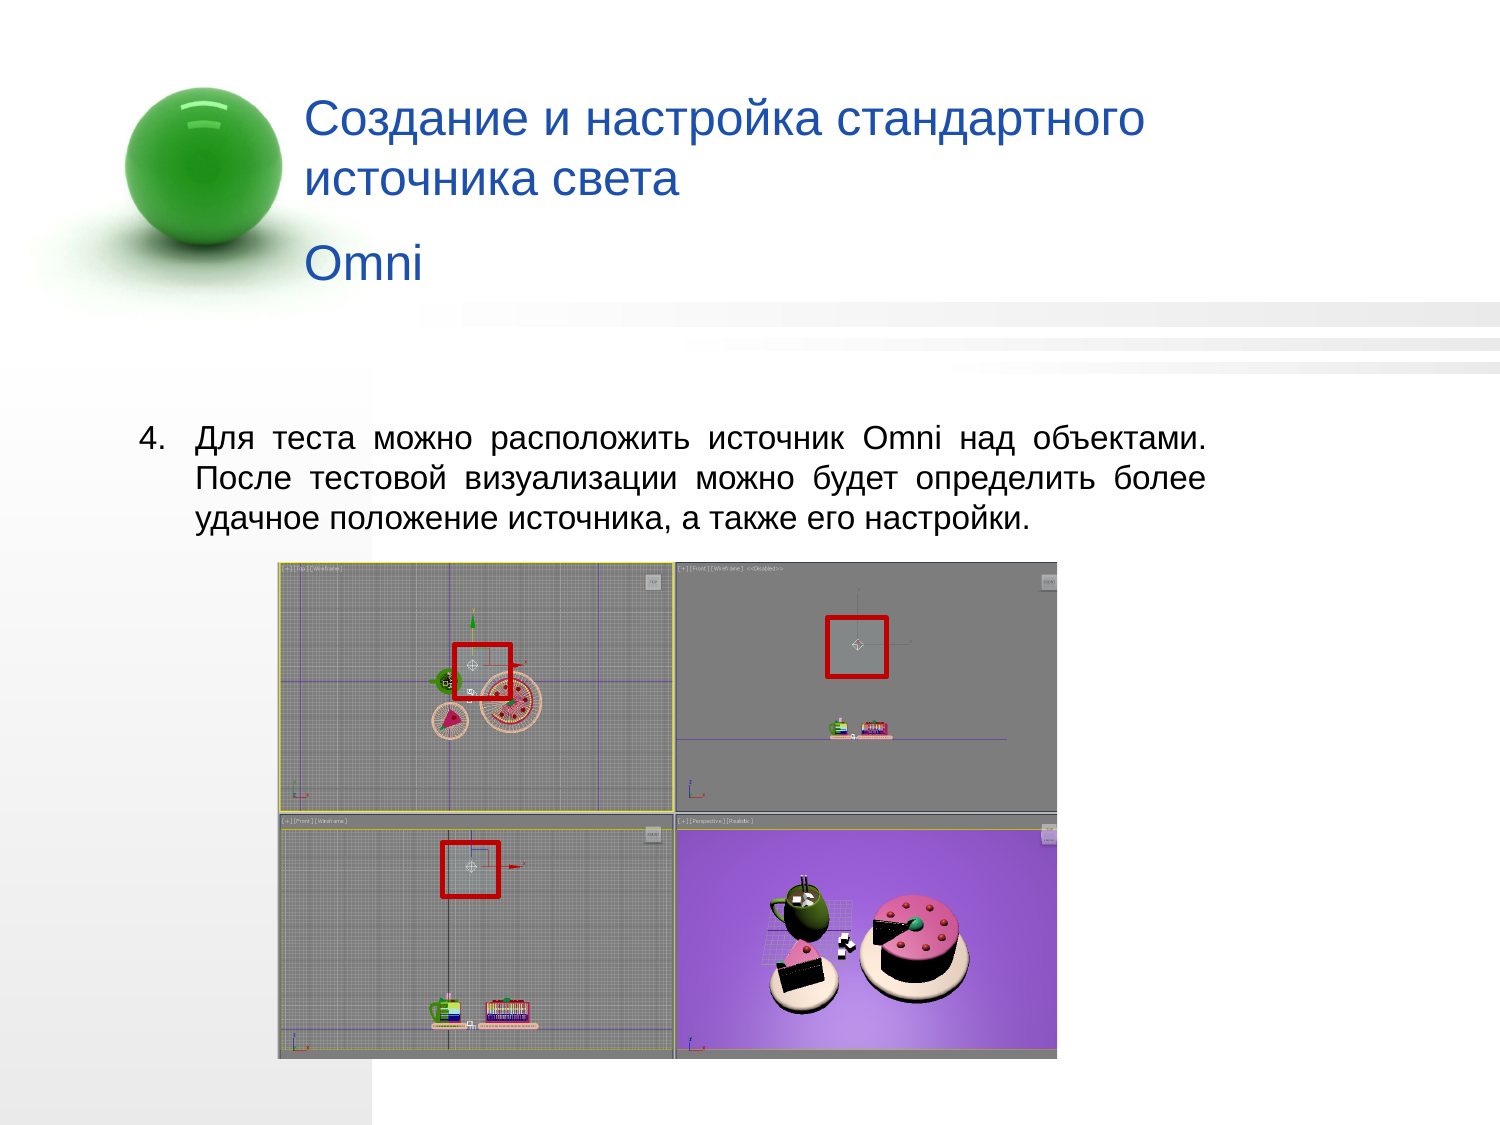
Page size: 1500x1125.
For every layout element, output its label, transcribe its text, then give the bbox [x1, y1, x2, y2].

text_box Создание и настройка стандартного источника света Omni [289, 78, 1164, 298]
picture [277, 562, 1058, 1059]
text_box Для теста можно расположить источник Omni над объектами. После тестовой визуализации можно будет определить более удачное положение источника, а также его настройки. [123, 408, 1223, 544]
picture [0, 42, 420, 357]
